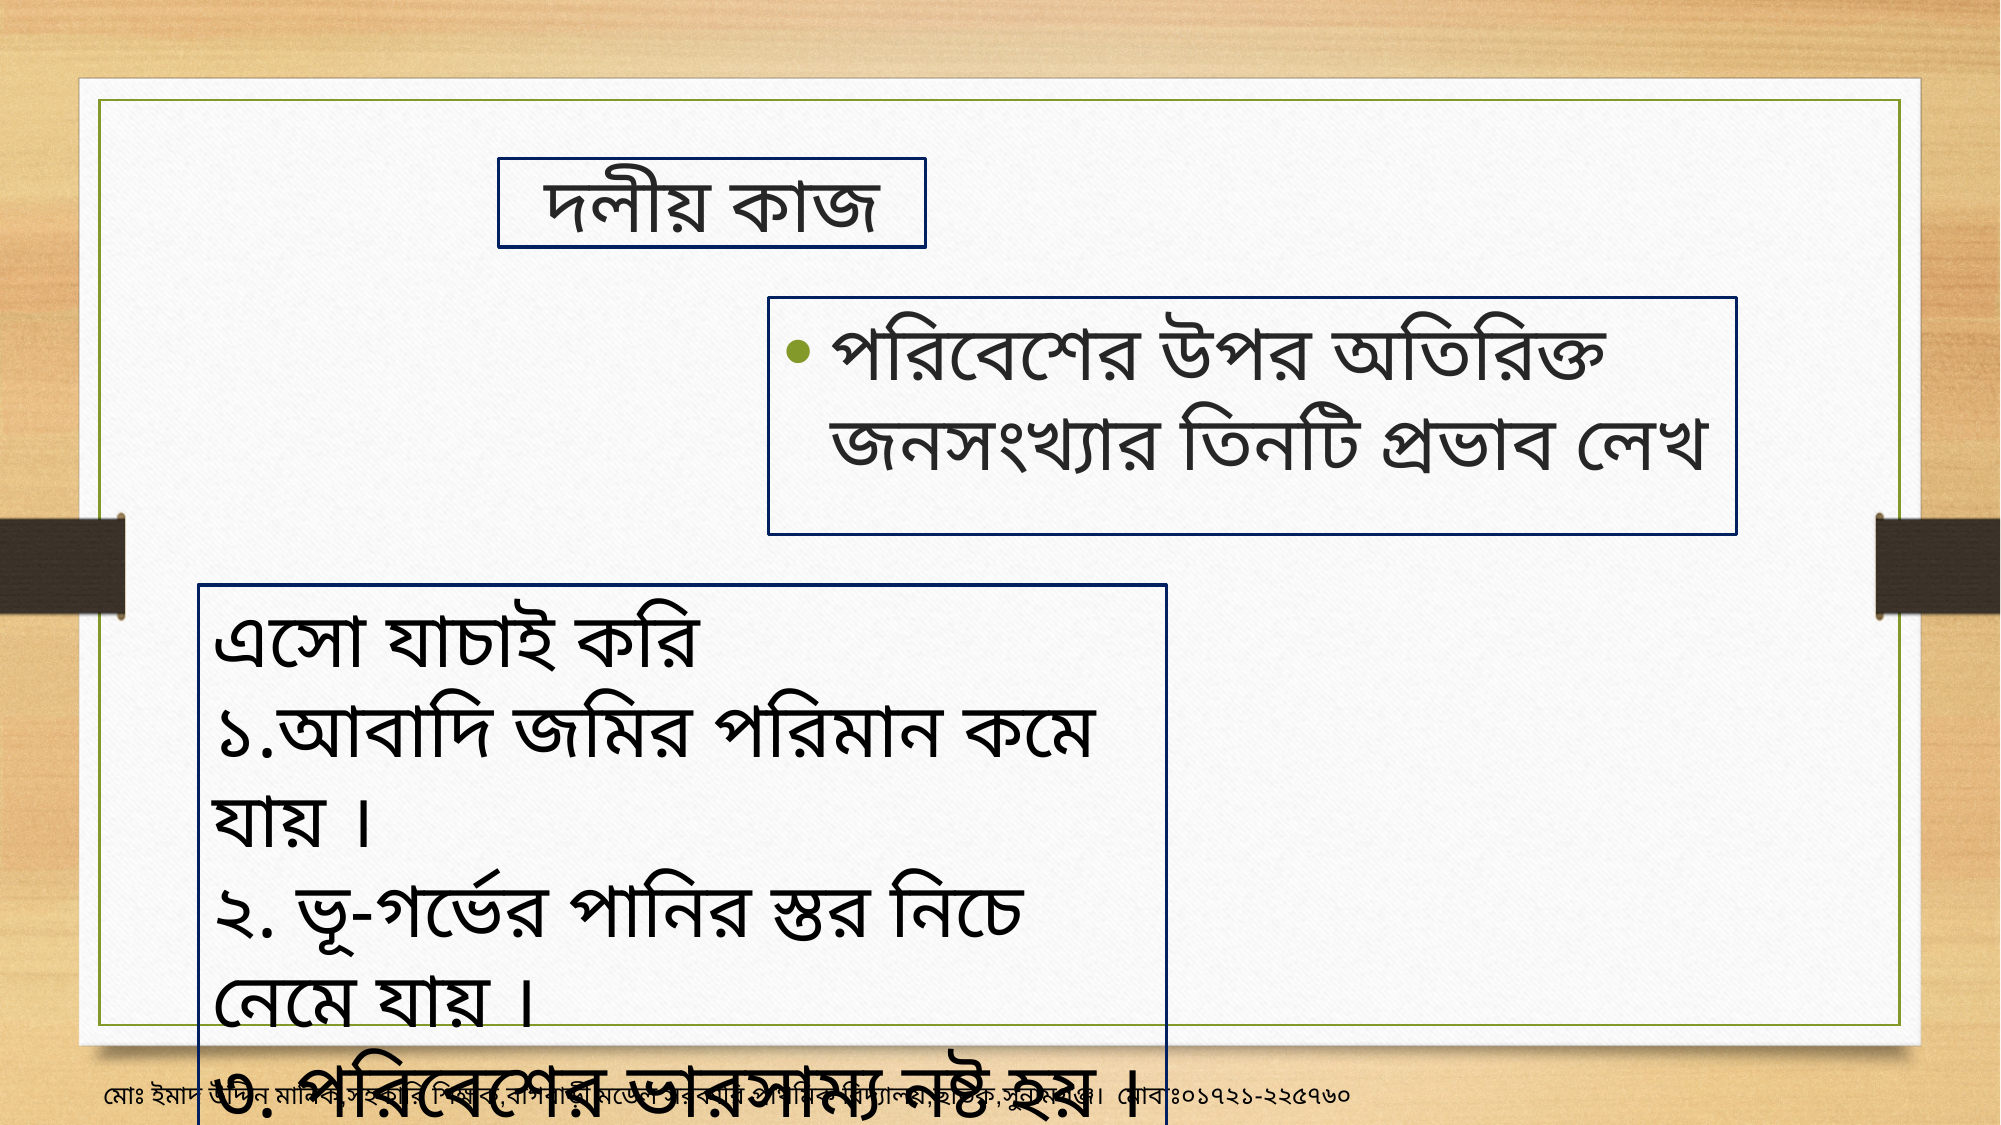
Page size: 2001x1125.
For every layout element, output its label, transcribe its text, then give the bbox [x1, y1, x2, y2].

picture [191, 1090, 198, 1096]
title দলীয় কাজ [498, 158, 926, 247]
picture [169, 1090, 176, 1098]
picture [0, 0, 2001, 1125]
subtitle পরিবেশের উপর অতিরিক্ত জনসংখ্যার তিনটি প্রভাব লেখ [768, 297, 1737, 535]
text_box এসো যাচাই করি ১.আবাদি জমির পরিমান কমে যায় । ২. ভূ-গর্ভের পানির স্তর নিচে নেমে যায় । ৩. পরিবেশের ভারসাম্য নষ্ট হয় । [198, 584, 1167, 1125]
